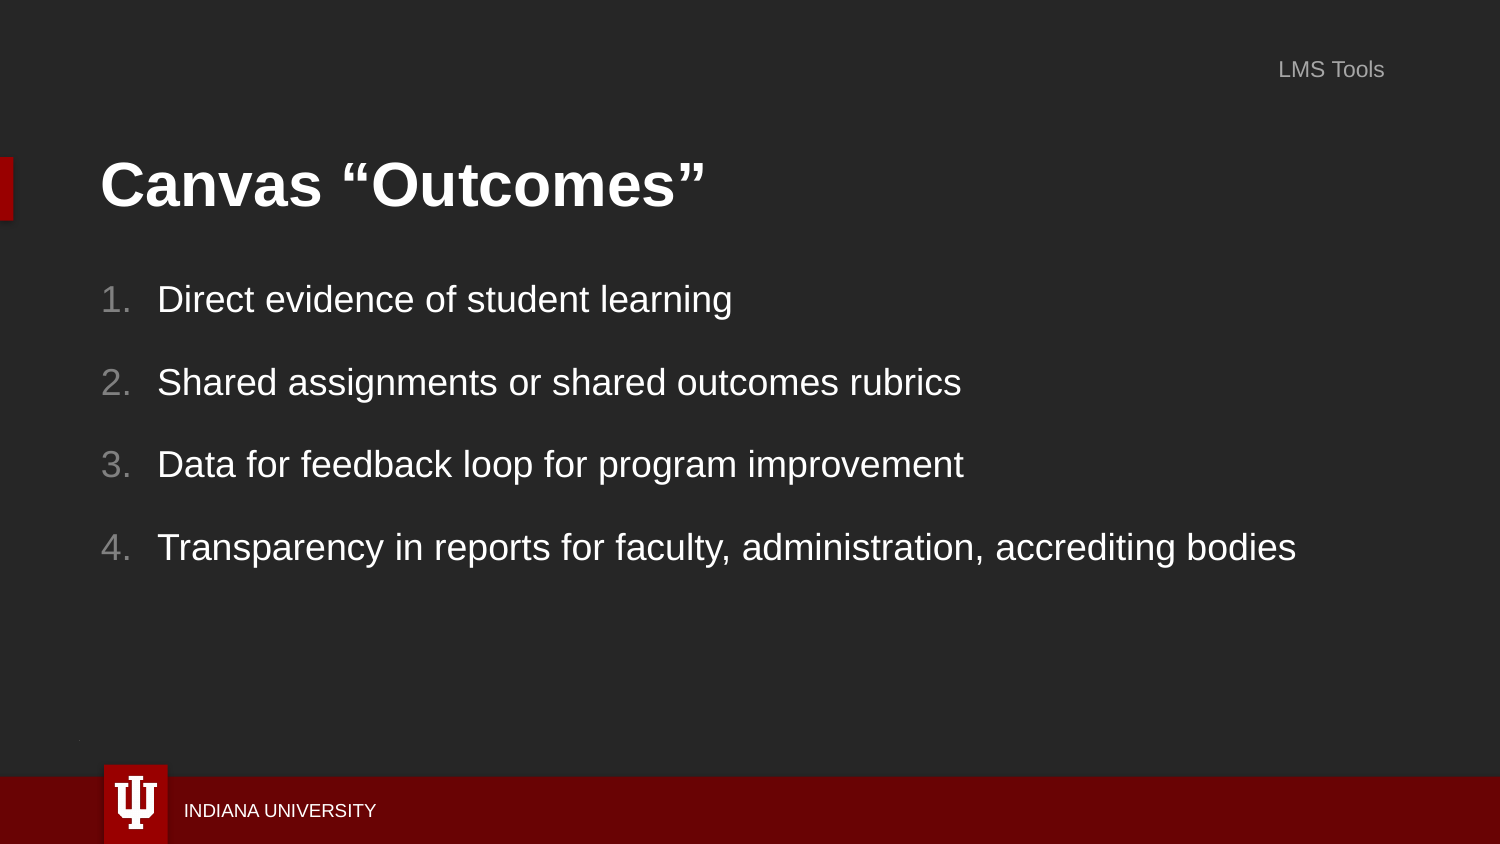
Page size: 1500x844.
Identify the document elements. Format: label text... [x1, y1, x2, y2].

picture [79, 740, 192, 844]
list LMS Tools [792, 46, 1400, 89]
title Canvas “Outcomes” [85, 124, 1399, 240]
subtitle Direct evidence of student learning Shared assignments or shared outcomes rubrics Data for feedback loop for program improvement Transparency in reports for faculty, administration, accrediting bodies [85, 267, 1400, 730]
